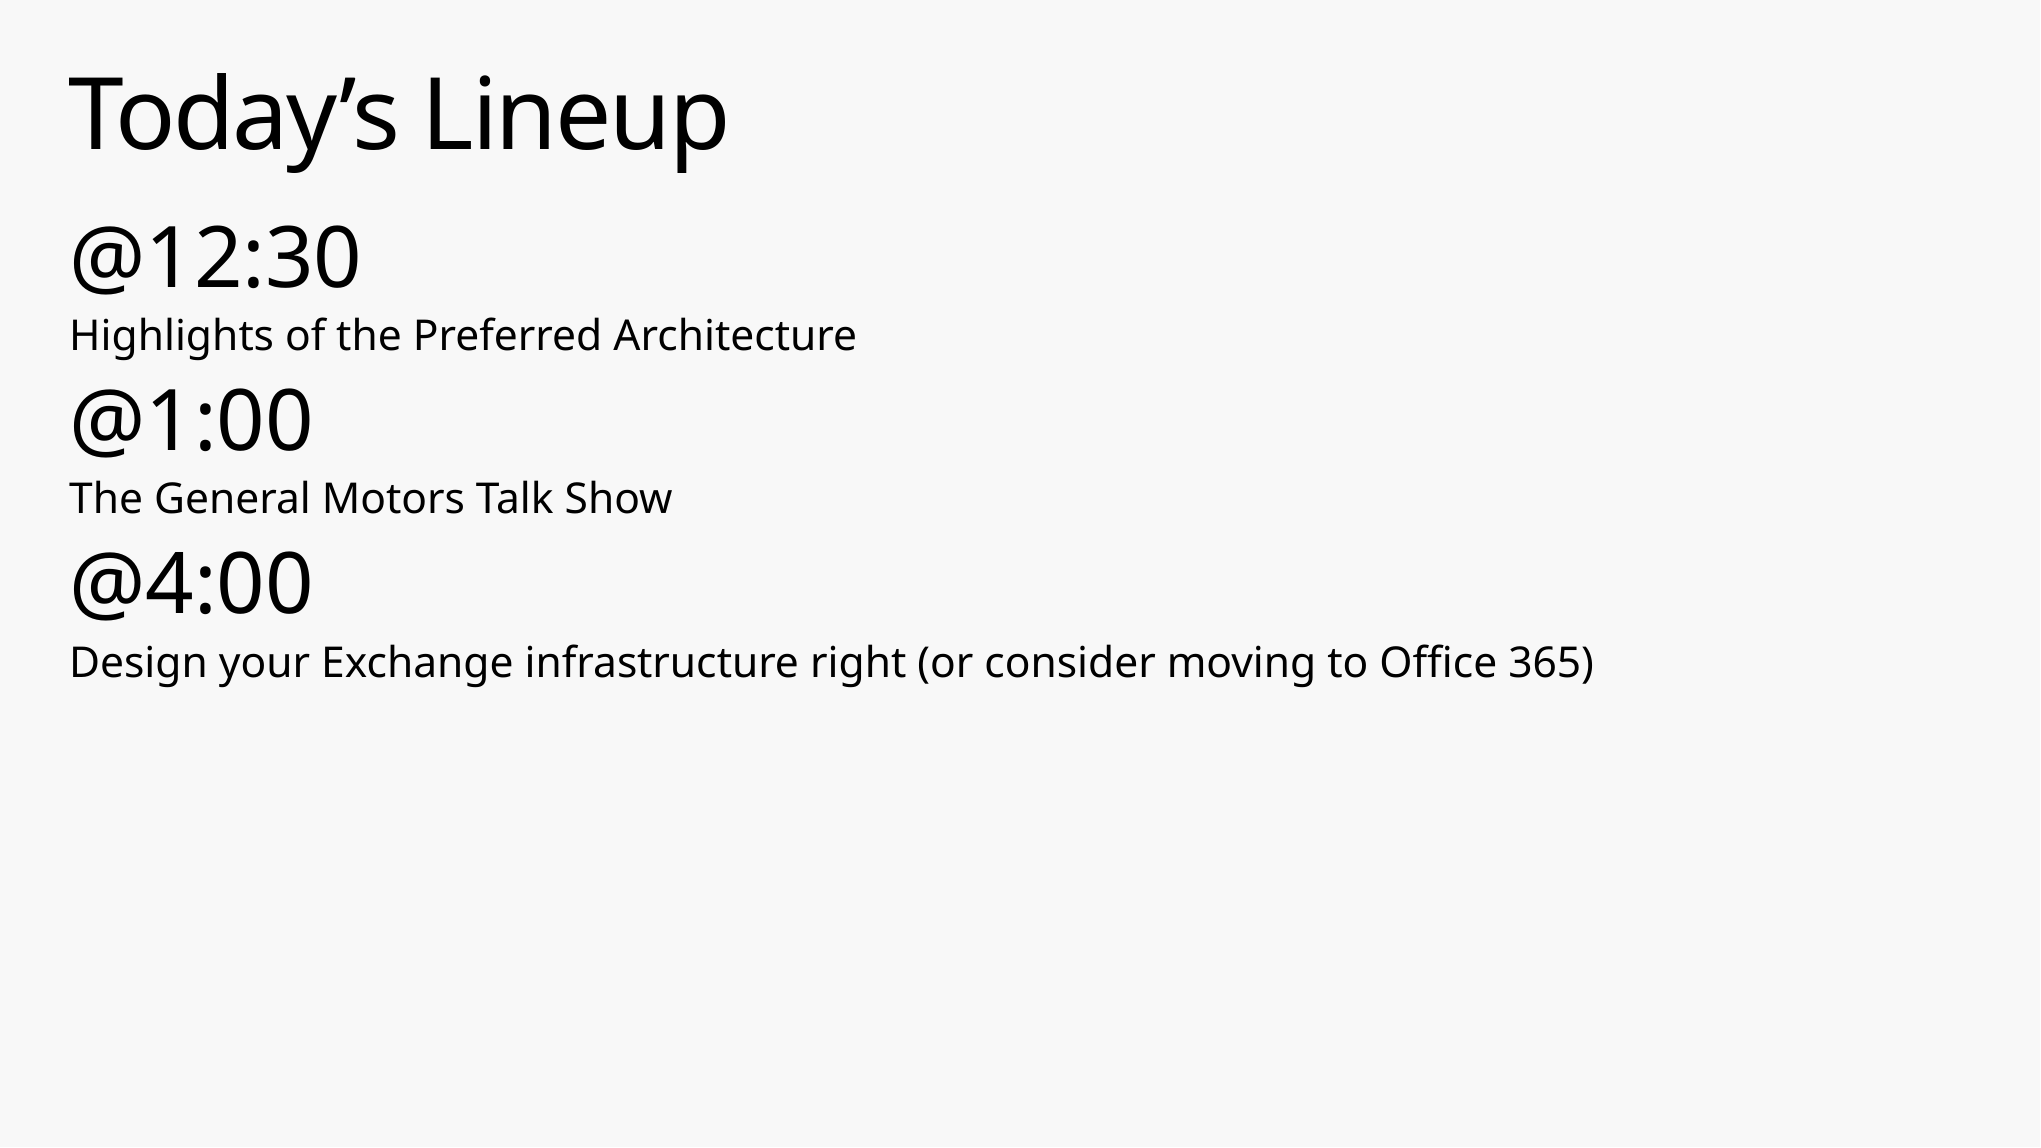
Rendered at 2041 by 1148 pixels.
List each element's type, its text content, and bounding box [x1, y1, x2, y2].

list @12:30 Highlights of the Preferred Architecture @1:00 The General Motors Talk Show @4:00 Design your Exchange infrastructure right (or consider moving to Office 365) [45, 198, 1995, 787]
title Today’s Lineup [45, 48, 1996, 199]
